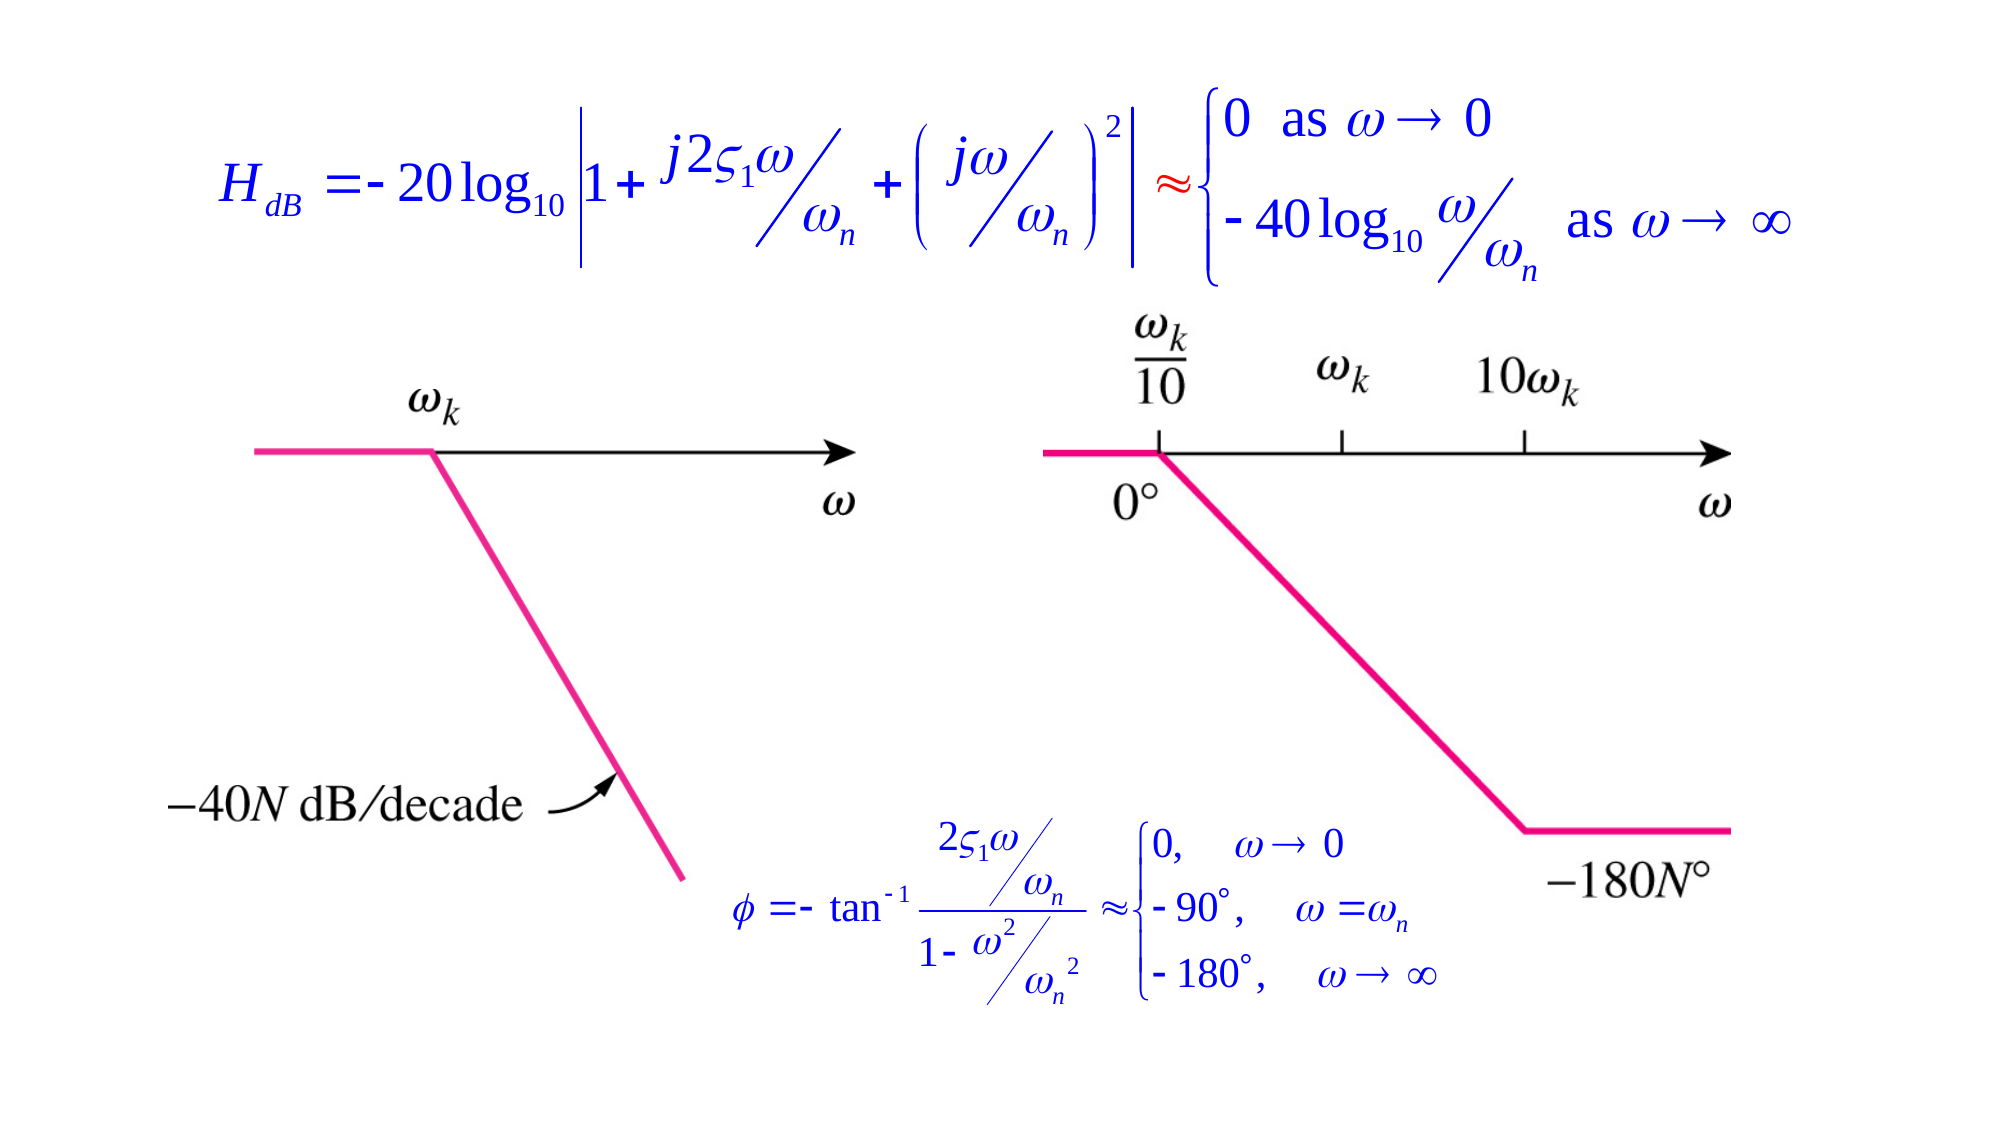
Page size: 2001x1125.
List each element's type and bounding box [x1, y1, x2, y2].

picture [168, 389, 856, 882]
list [209, 78, 1804, 297]
picture [1043, 297, 1731, 912]
list [727, 808, 1446, 1015]
